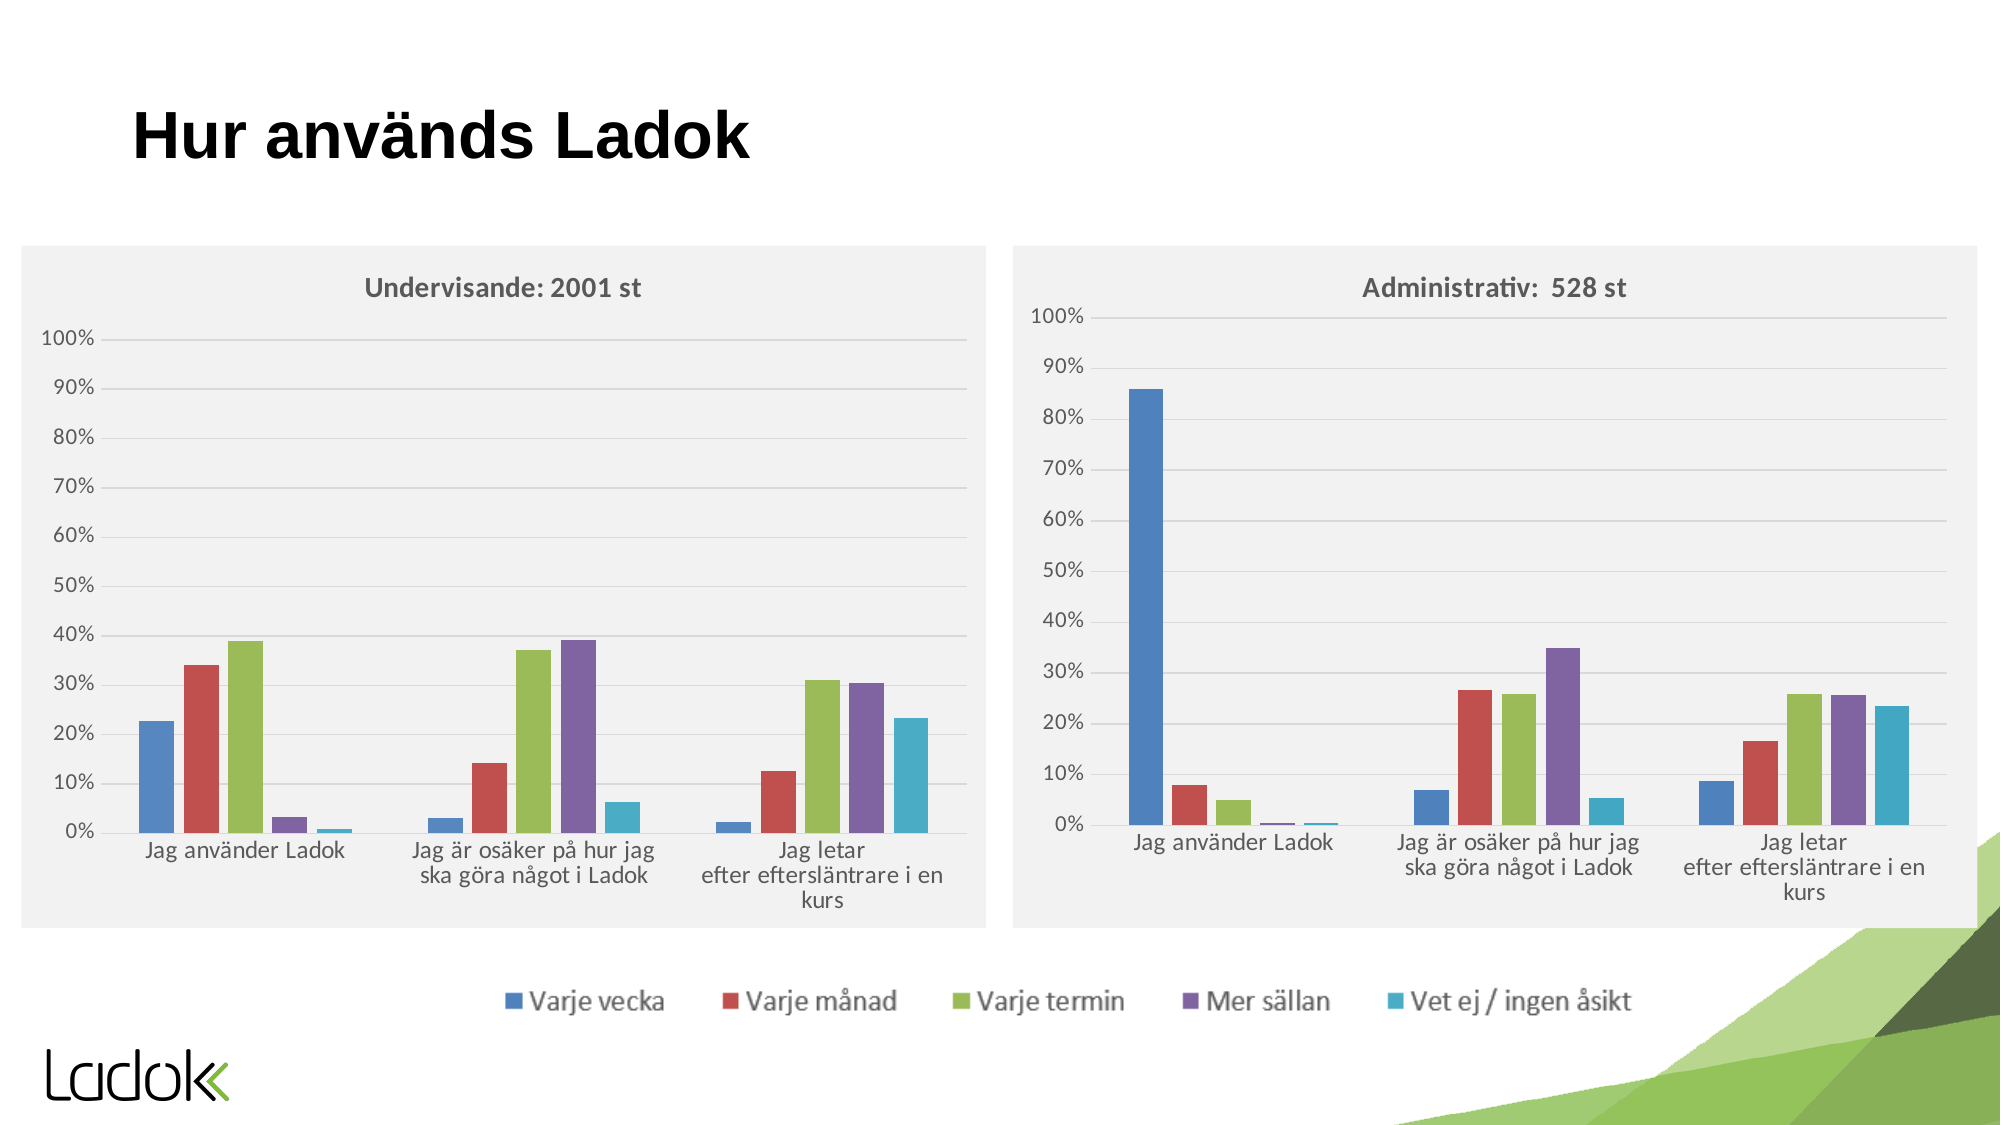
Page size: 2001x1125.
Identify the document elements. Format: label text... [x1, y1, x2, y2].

chart [1012, 245, 1978, 929]
title Hur används Ladok [117, 94, 1783, 214]
picture [490, 832, 2000, 1125]
chart [21, 245, 986, 929]
picture [46, 1049, 230, 1102]
